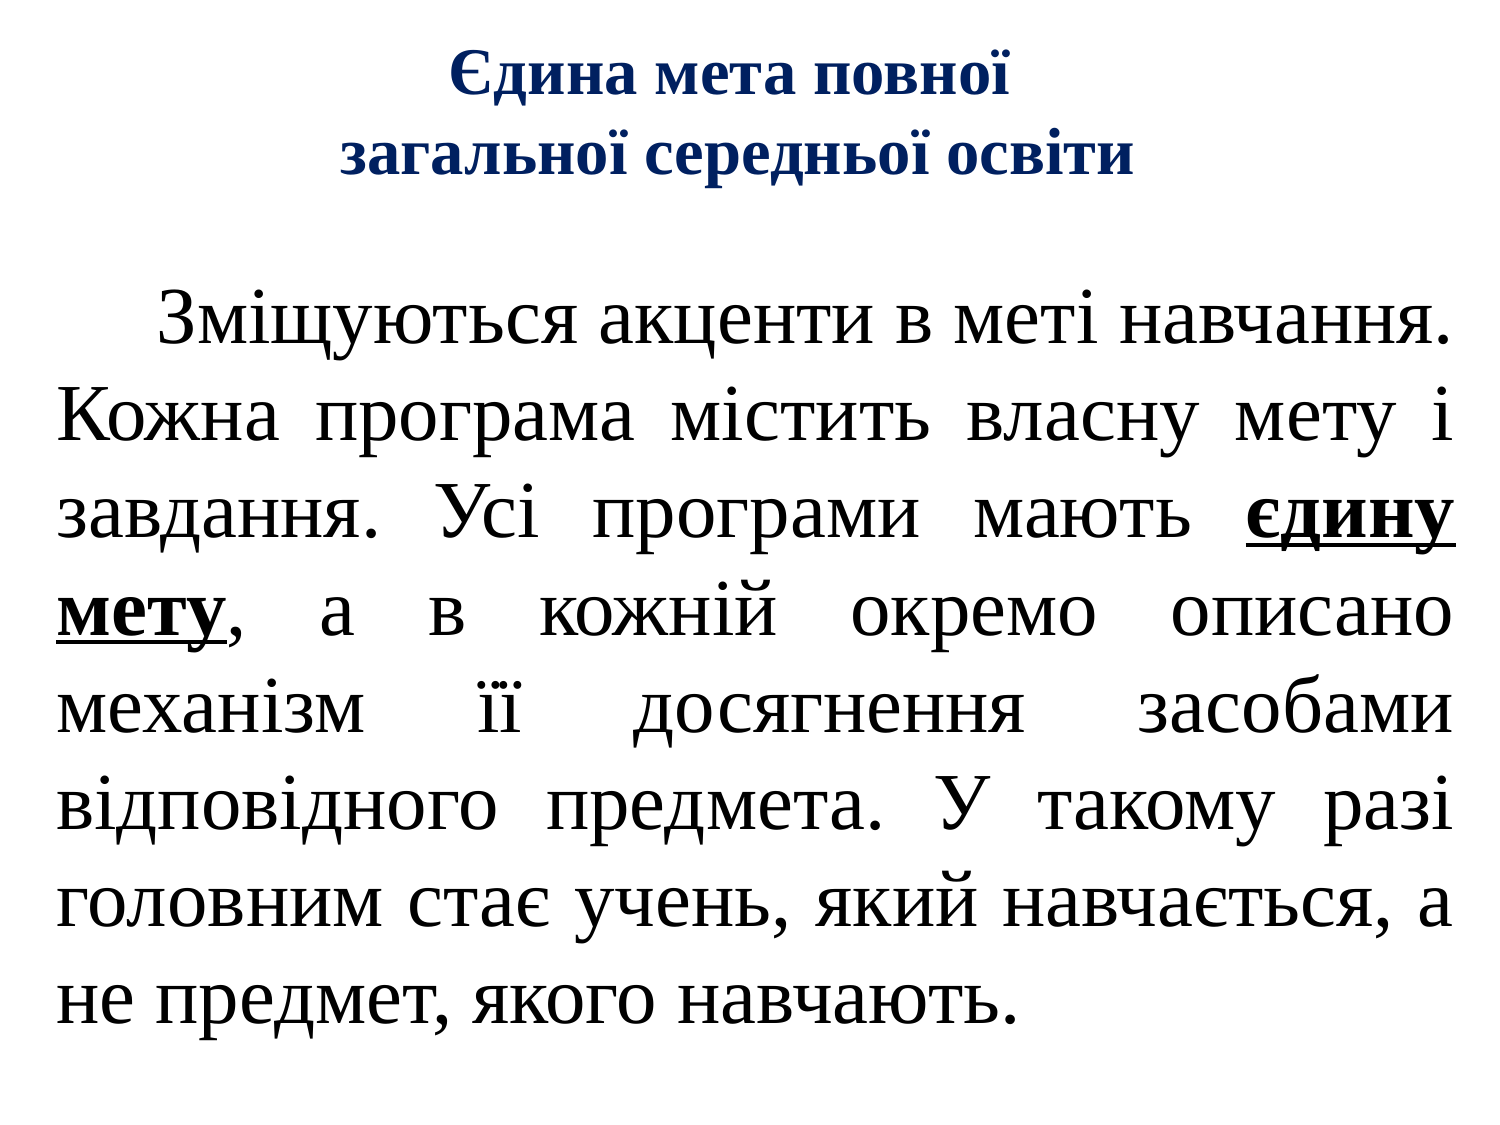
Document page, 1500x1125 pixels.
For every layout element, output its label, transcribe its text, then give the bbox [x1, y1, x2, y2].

title Єдина мета повної загальної середньої освіти [64, 30, 1412, 185]
list Зміщуються акценти в меті навчання. Кожна програма містить власну мету і завдання. Усі програми мають єдину мету, а в кожній окремо описано механізм її досягнення засобами відповідного предмета. У такому разі головним стає учень, який навчається, а не предмет, якого навчають. [41, 255, 1471, 1059]
